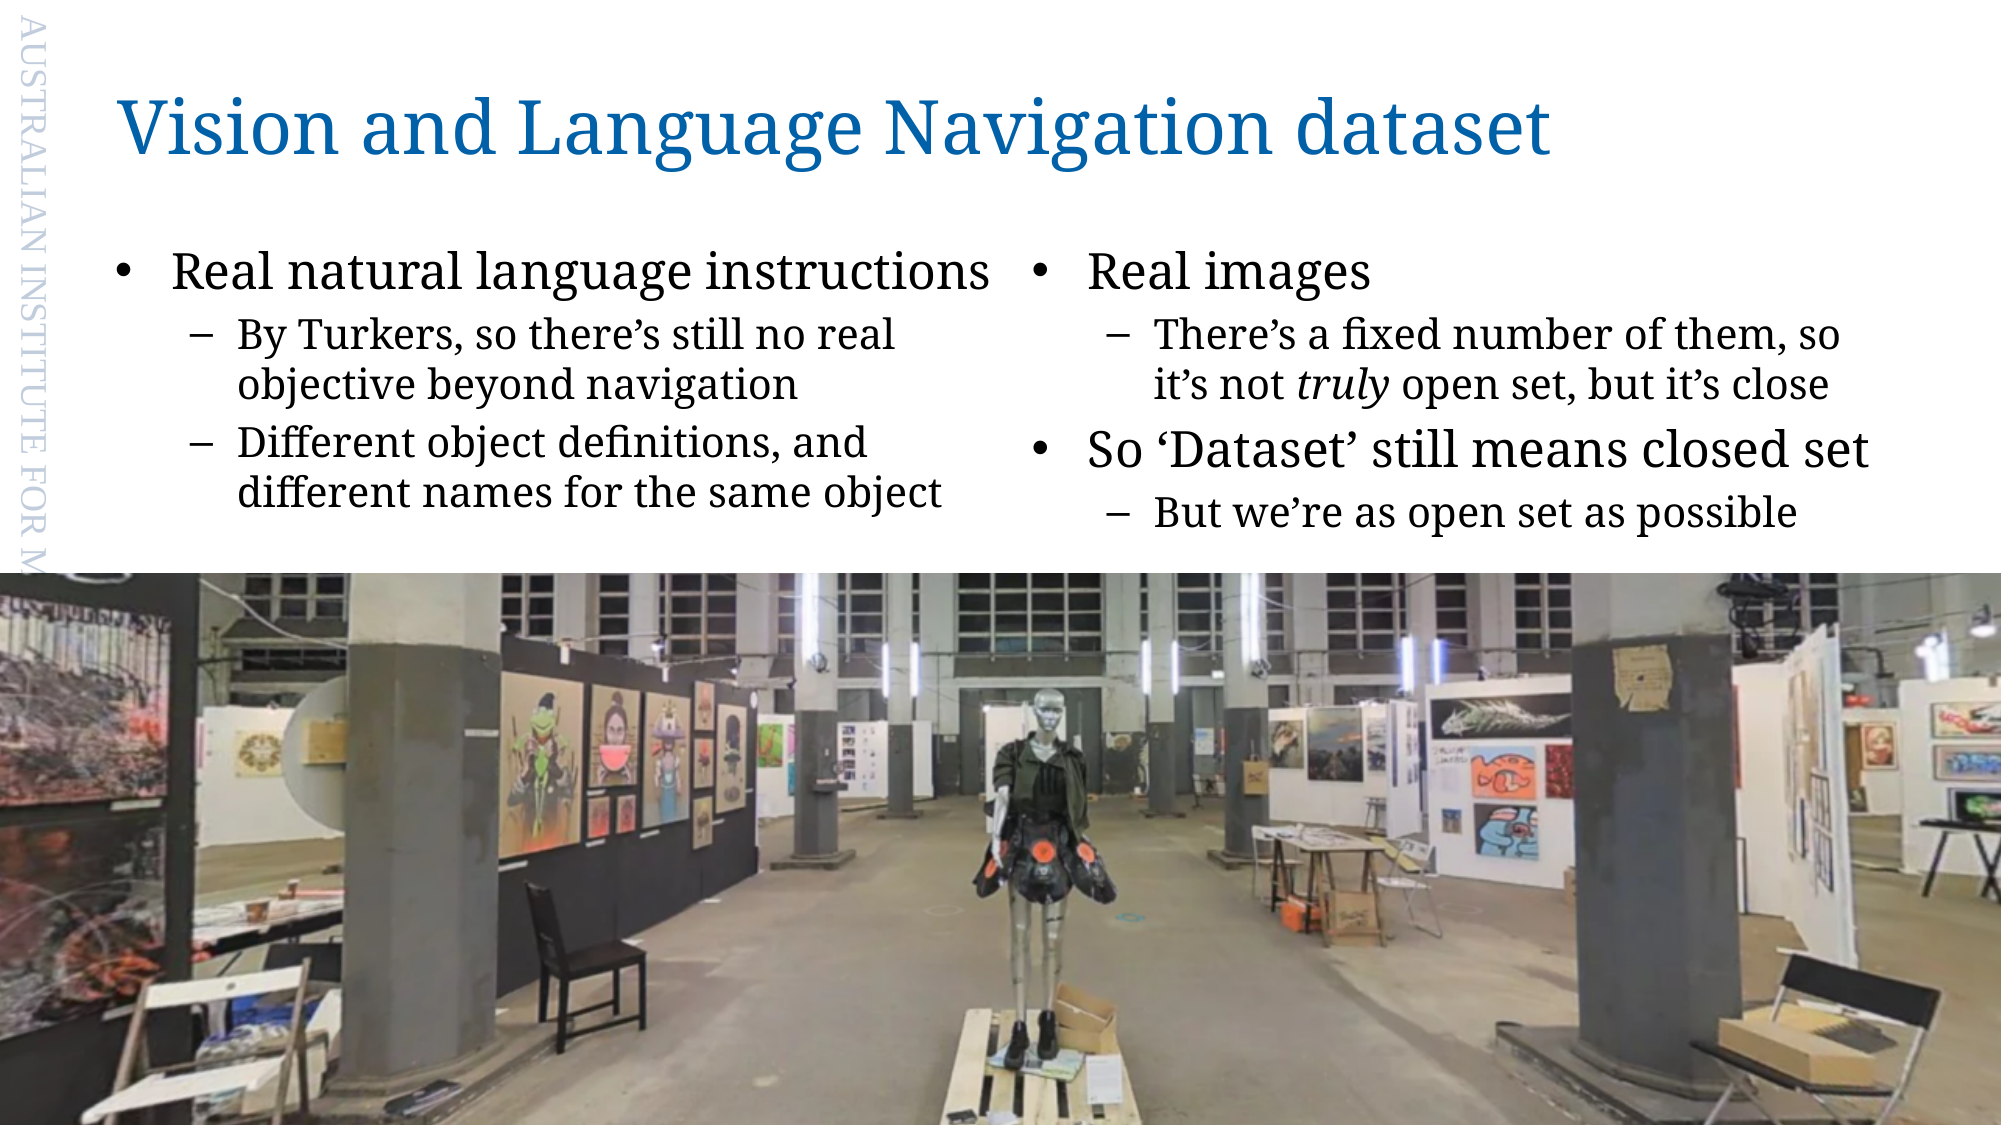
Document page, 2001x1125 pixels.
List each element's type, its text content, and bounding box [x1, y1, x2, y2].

title Vision and Language Navigation dataset [102, 54, 1903, 194]
list Real natural language instructions By Turkers, so there’s still no real objective beyond navigation Different object definitions, and different names for the same object [99, 231, 1016, 572]
list Real images There’s a fixed number of them, so it’s not truly open set, but it’s close So ‘Dataset’ still means closed set But we’re as open set as possible [1016, 231, 1900, 572]
picture [0, 573, 2001, 1125]
